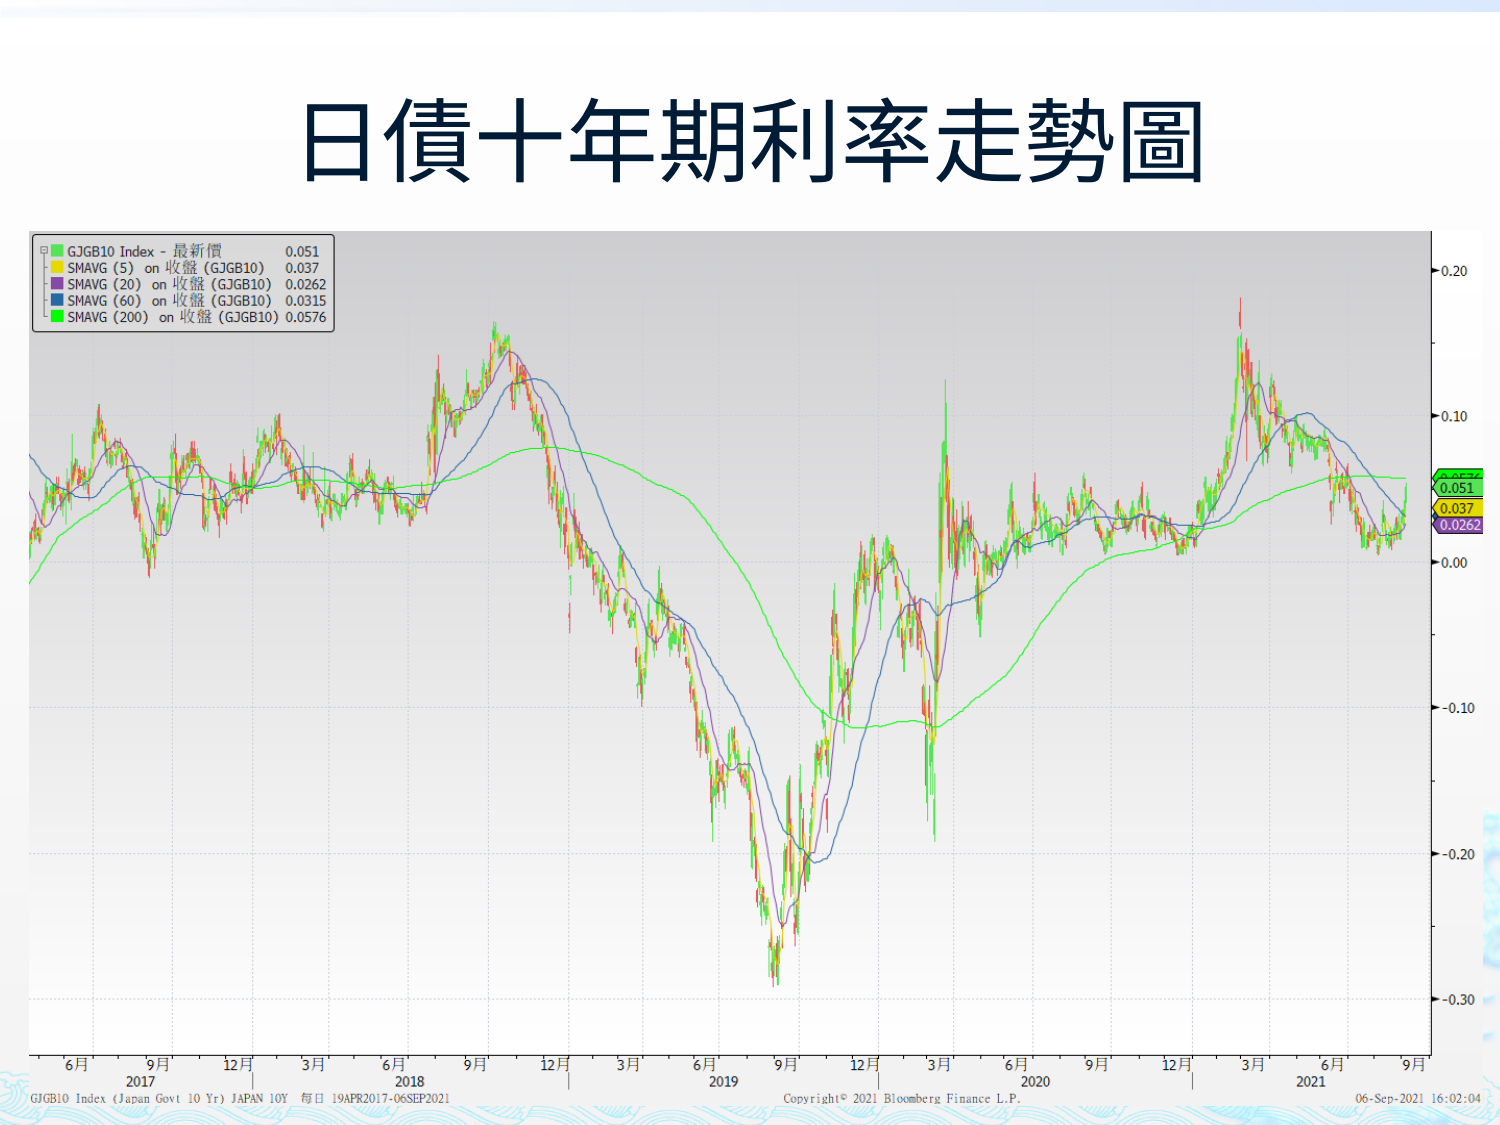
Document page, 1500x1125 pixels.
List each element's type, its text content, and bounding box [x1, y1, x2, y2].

picture [28, 231, 1483, 1107]
title 日債十年期利率走勢圖 [75, 45, 1425, 231]
